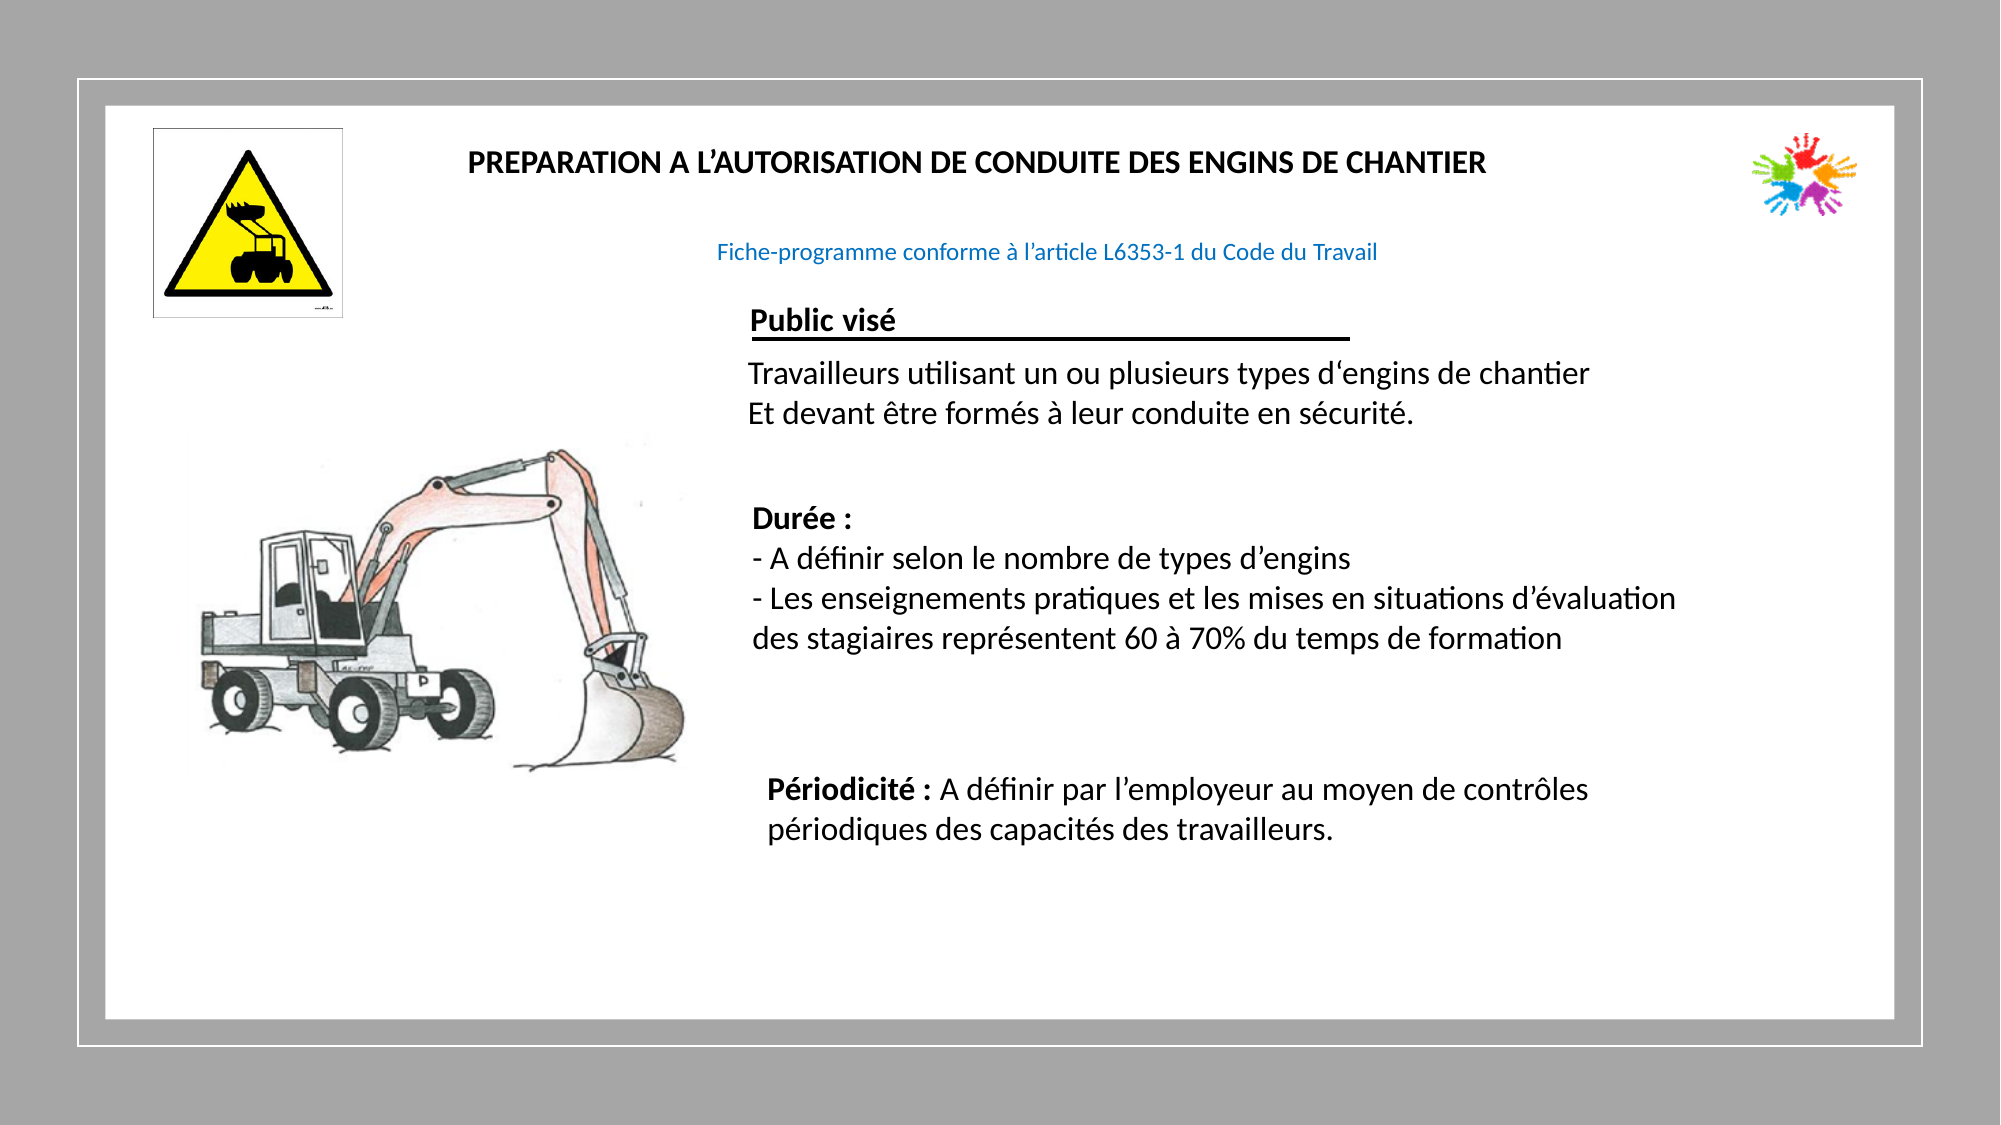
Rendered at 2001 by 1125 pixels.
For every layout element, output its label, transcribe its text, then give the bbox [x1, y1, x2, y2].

text_box PREPARATION A L’AUTORISATION DE CONDUITE DES ENGINS DE CHANTIER [382, 132, 1582, 188]
text_box [0, 0, 2000, 1125]
picture [186, 431, 699, 777]
picture [1752, 133, 1857, 216]
text_box Périodicité : A définir par l’employeur au moyen de contrôles périodiques des capacités des travailleurs. [752, 759, 1714, 855]
text_box [104, 104, 1895, 1020]
picture [752, 336, 1350, 342]
text_box Public visé [735, 286, 920, 347]
text_box [77, 78, 1923, 1047]
slide_number 19 [1412, 1042, 1863, 1103]
picture [153, 128, 343, 318]
text_box Durée : - A définir selon le nombre de types d’engins - Les enseignements pratiques et les mises en situations d’évaluation des stagiaires représentent 60 à 70% du temps de formation [737, 488, 1738, 664]
text_box Fiche-programme conforme à l’article L6353-1 du Code du Travail [551, 227, 1552, 273]
text_box Travailleurs utilisant un ou plusieurs types d‘engins de chantier Et devant être formés à leur conduite en sécurité. [733, 343, 1879, 439]
